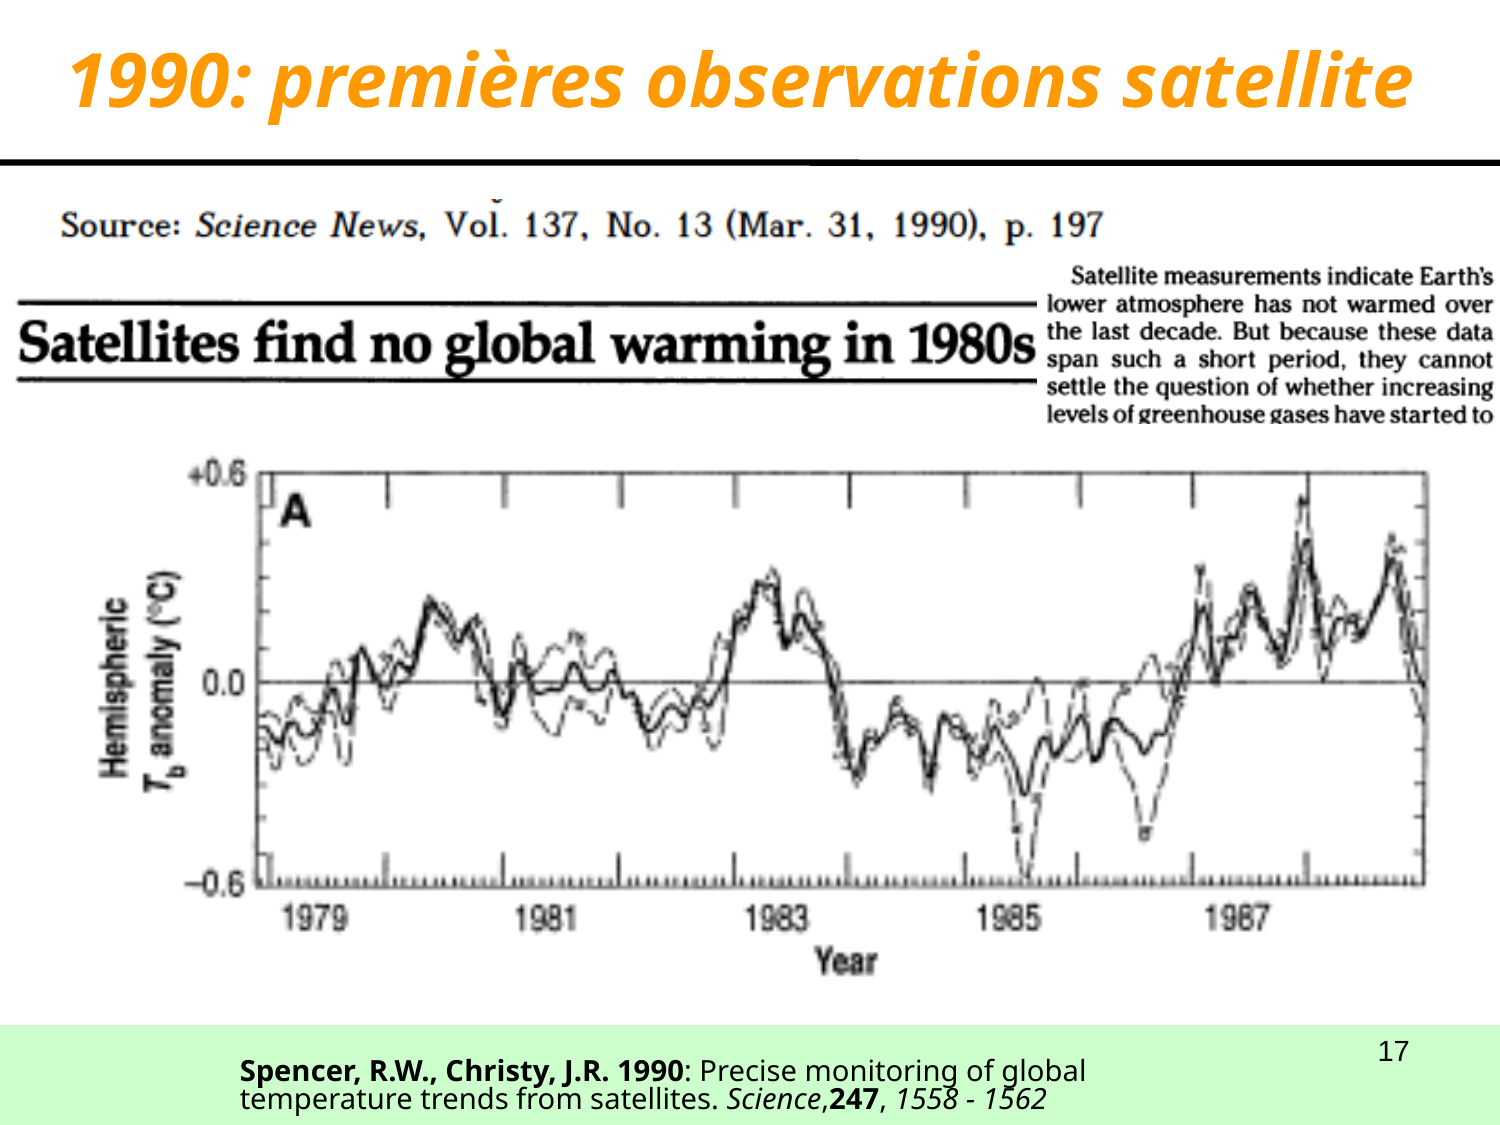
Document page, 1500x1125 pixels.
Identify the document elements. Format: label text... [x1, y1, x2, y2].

slide_number 17 [1074, 1024, 1426, 1103]
picture [49, 199, 1115, 251]
text_box 1990: premières observations satellite [12, 24, 1488, 138]
text_box Spencer, R.W., Christy, J.R. 1990: Precise monitoring of global temperature trends from satellites. Science,247, 1558 - 1562 [224, 1052, 1275, 1123]
picture [0, 262, 1500, 988]
